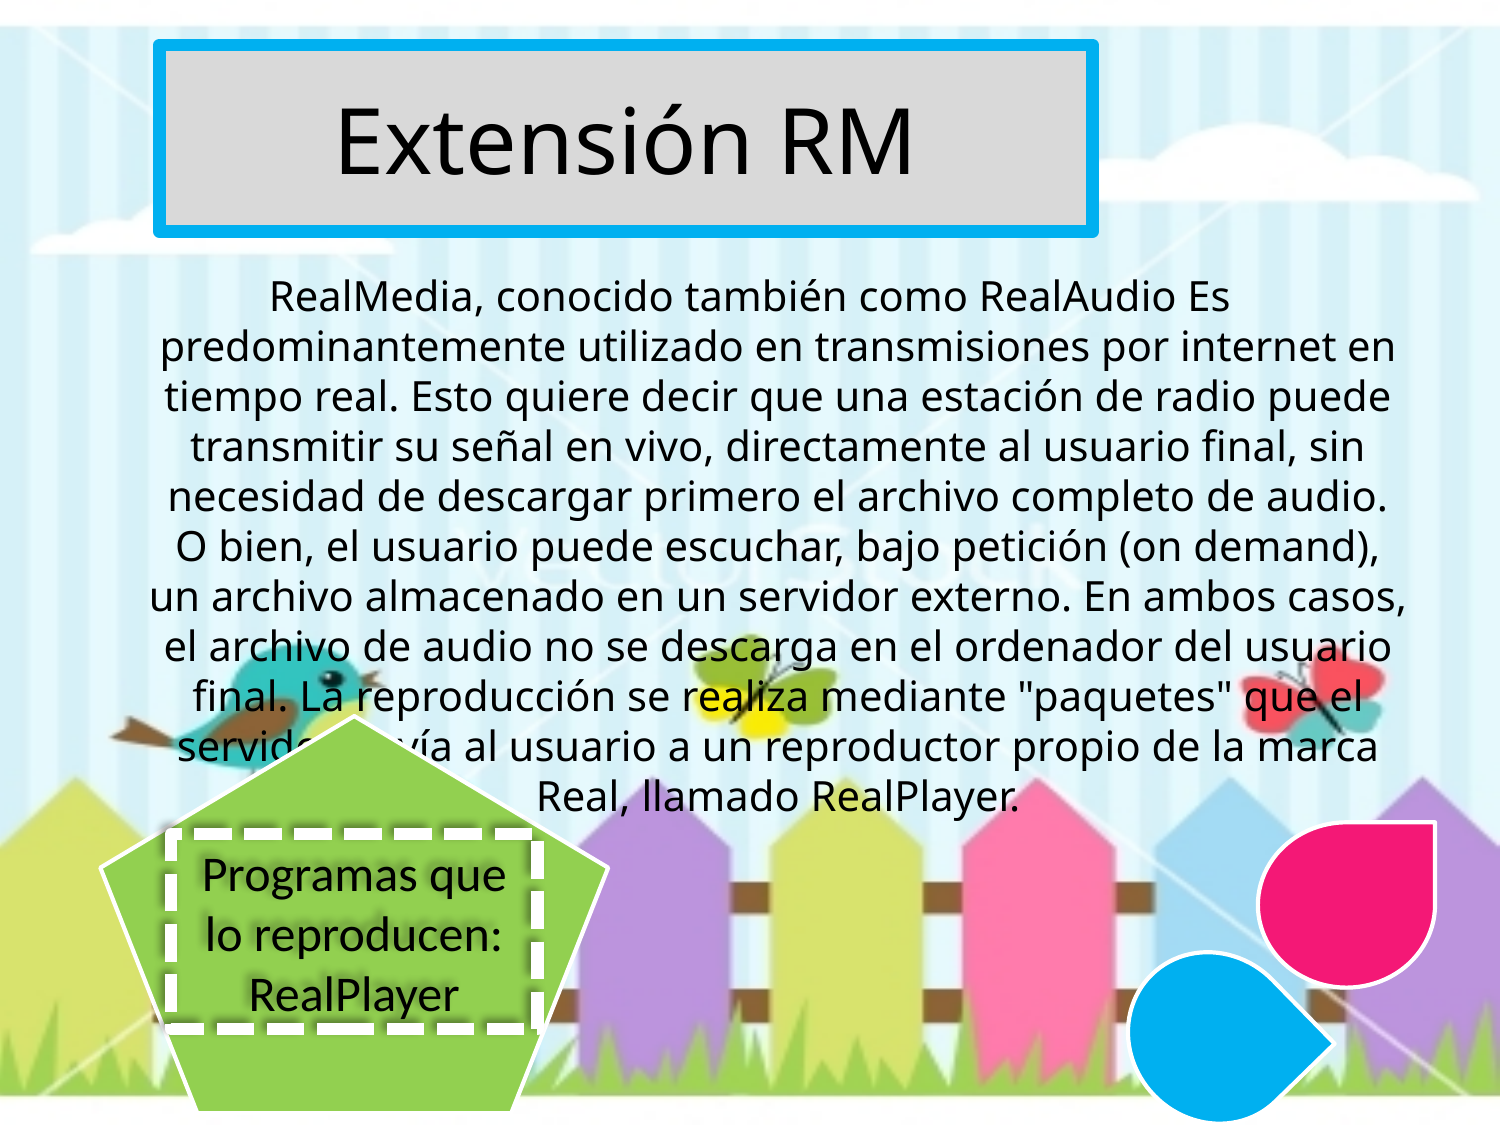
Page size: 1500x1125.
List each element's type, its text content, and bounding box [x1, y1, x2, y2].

text_box Programas que lo reproducen: RealPlayer [171, 834, 538, 1029]
text_box [1255, 820, 1438, 990]
picture [0, 0, 1500, 1125]
text_box [98, 714, 611, 1116]
list RealMedia, conocido también como RealAudio Es predominantemente utilizado en transmisiones por internet en tiempo real. Esto quiere decir que una estación de radio puede transmitir su señal en vivo, directamente al usuario final, sin necesidad de descargar primero el archivo completo de audio. O bien, el usuario puede escuchar, bajo petición (on demand), un archivo almacenado en un servidor externo. En ambos casos, el archivo de audio no se descarga en el ordenador del usuario final. La reproducción se realiza mediante "paquetes" que el servidor envía al usuario a un reproductor propio de la marca Real, llamado RealPlayer. [75, 262, 1425, 716]
text_box [1125, 950, 1337, 1125]
title Extensión RM [159, 45, 1093, 232]
